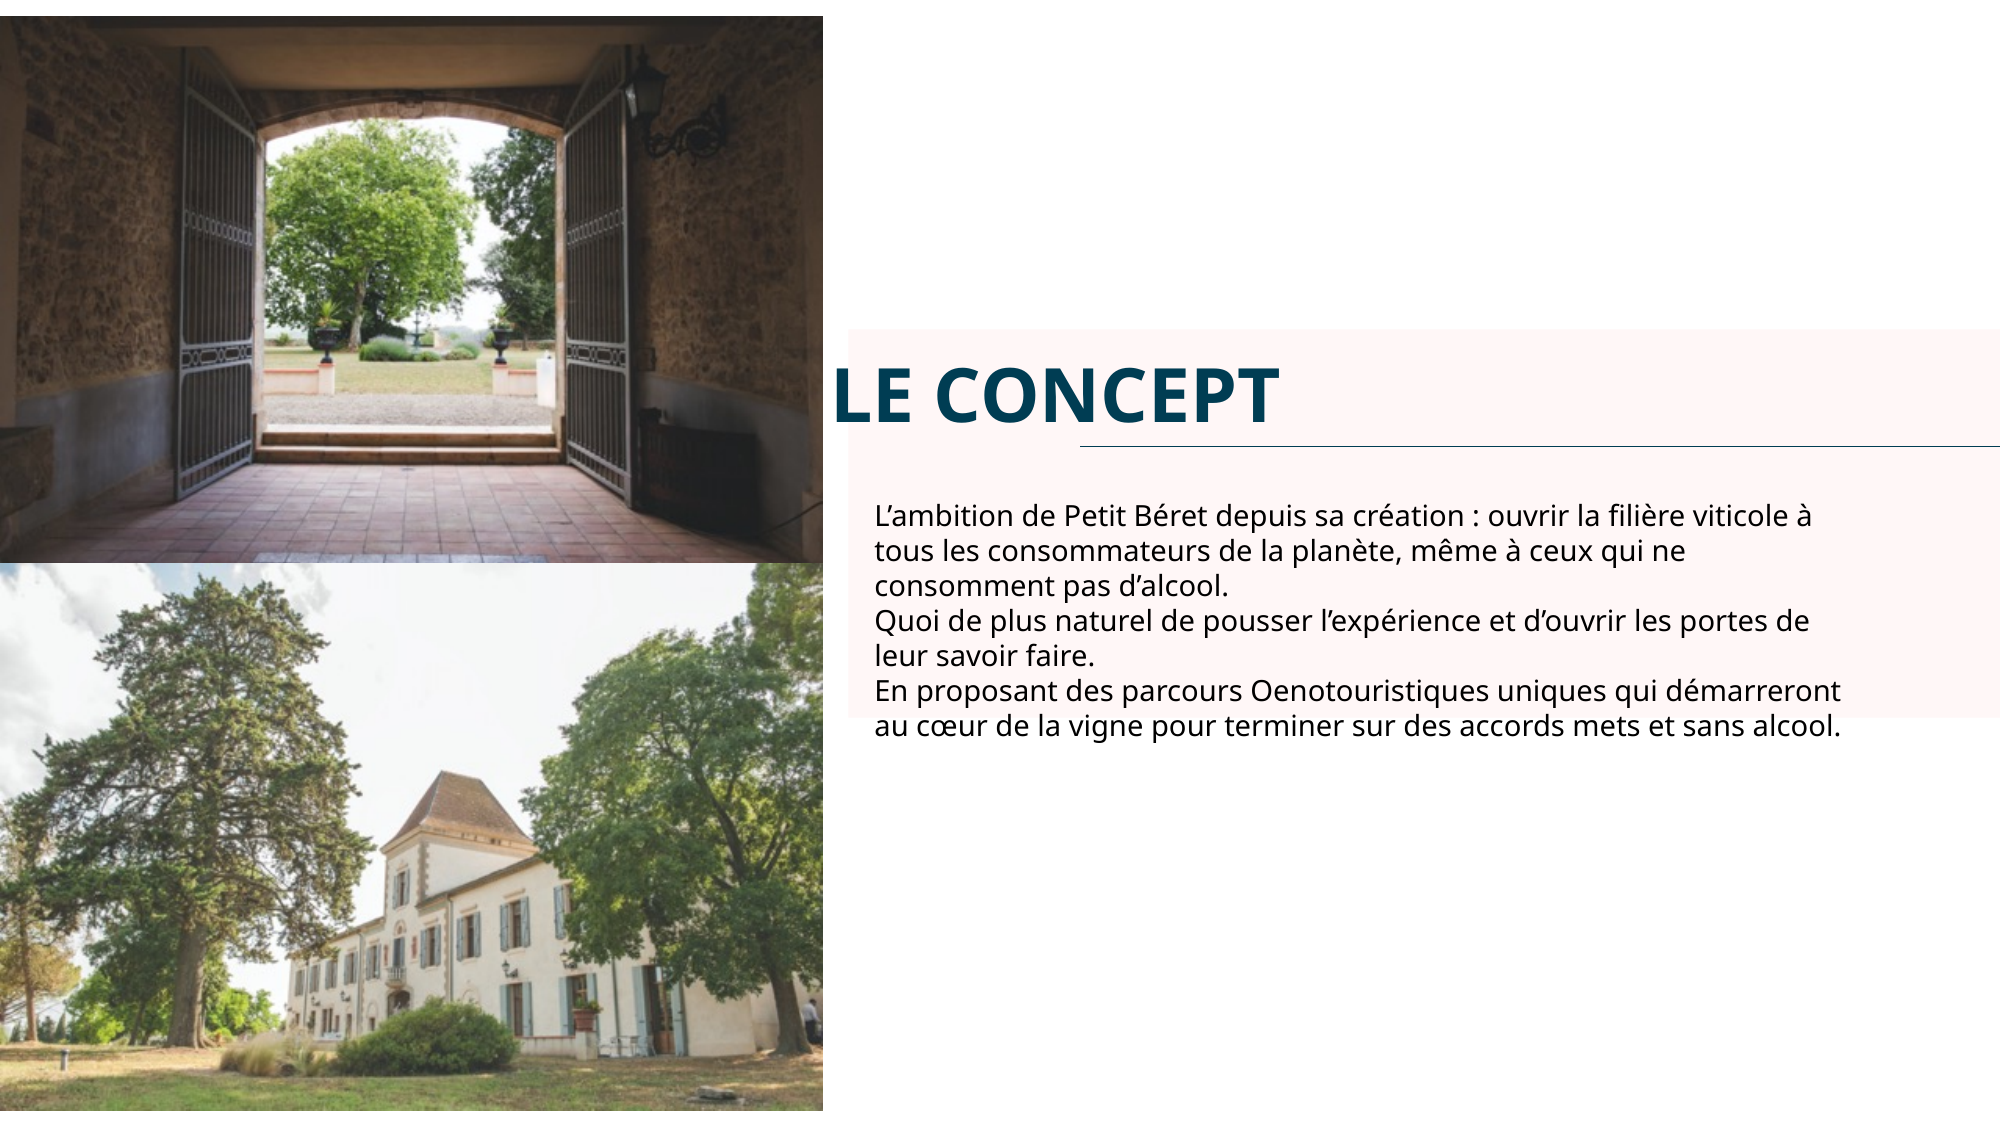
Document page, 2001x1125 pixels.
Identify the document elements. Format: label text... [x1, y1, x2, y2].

text_box [847, 328, 2000, 719]
picture [0, 16, 823, 1111]
text_box LE CONCEPT [823, 340, 1297, 445]
text_box L’ambition de Petit Béret depuis sa création : ouvrir la filière viticole à tous les consommateurs de la planète, même à ceux qui ne consomment pas d’alcool. Quoi de plus naturel de pousser l’expérience et d’ouvrir les portes de leur savoir faire. En proposant des parcours Oenotouristiques uniques qui démarreront au cœur de la vigne pour terminer sur des accords mets et sans alcool. [859, 490, 1886, 750]
